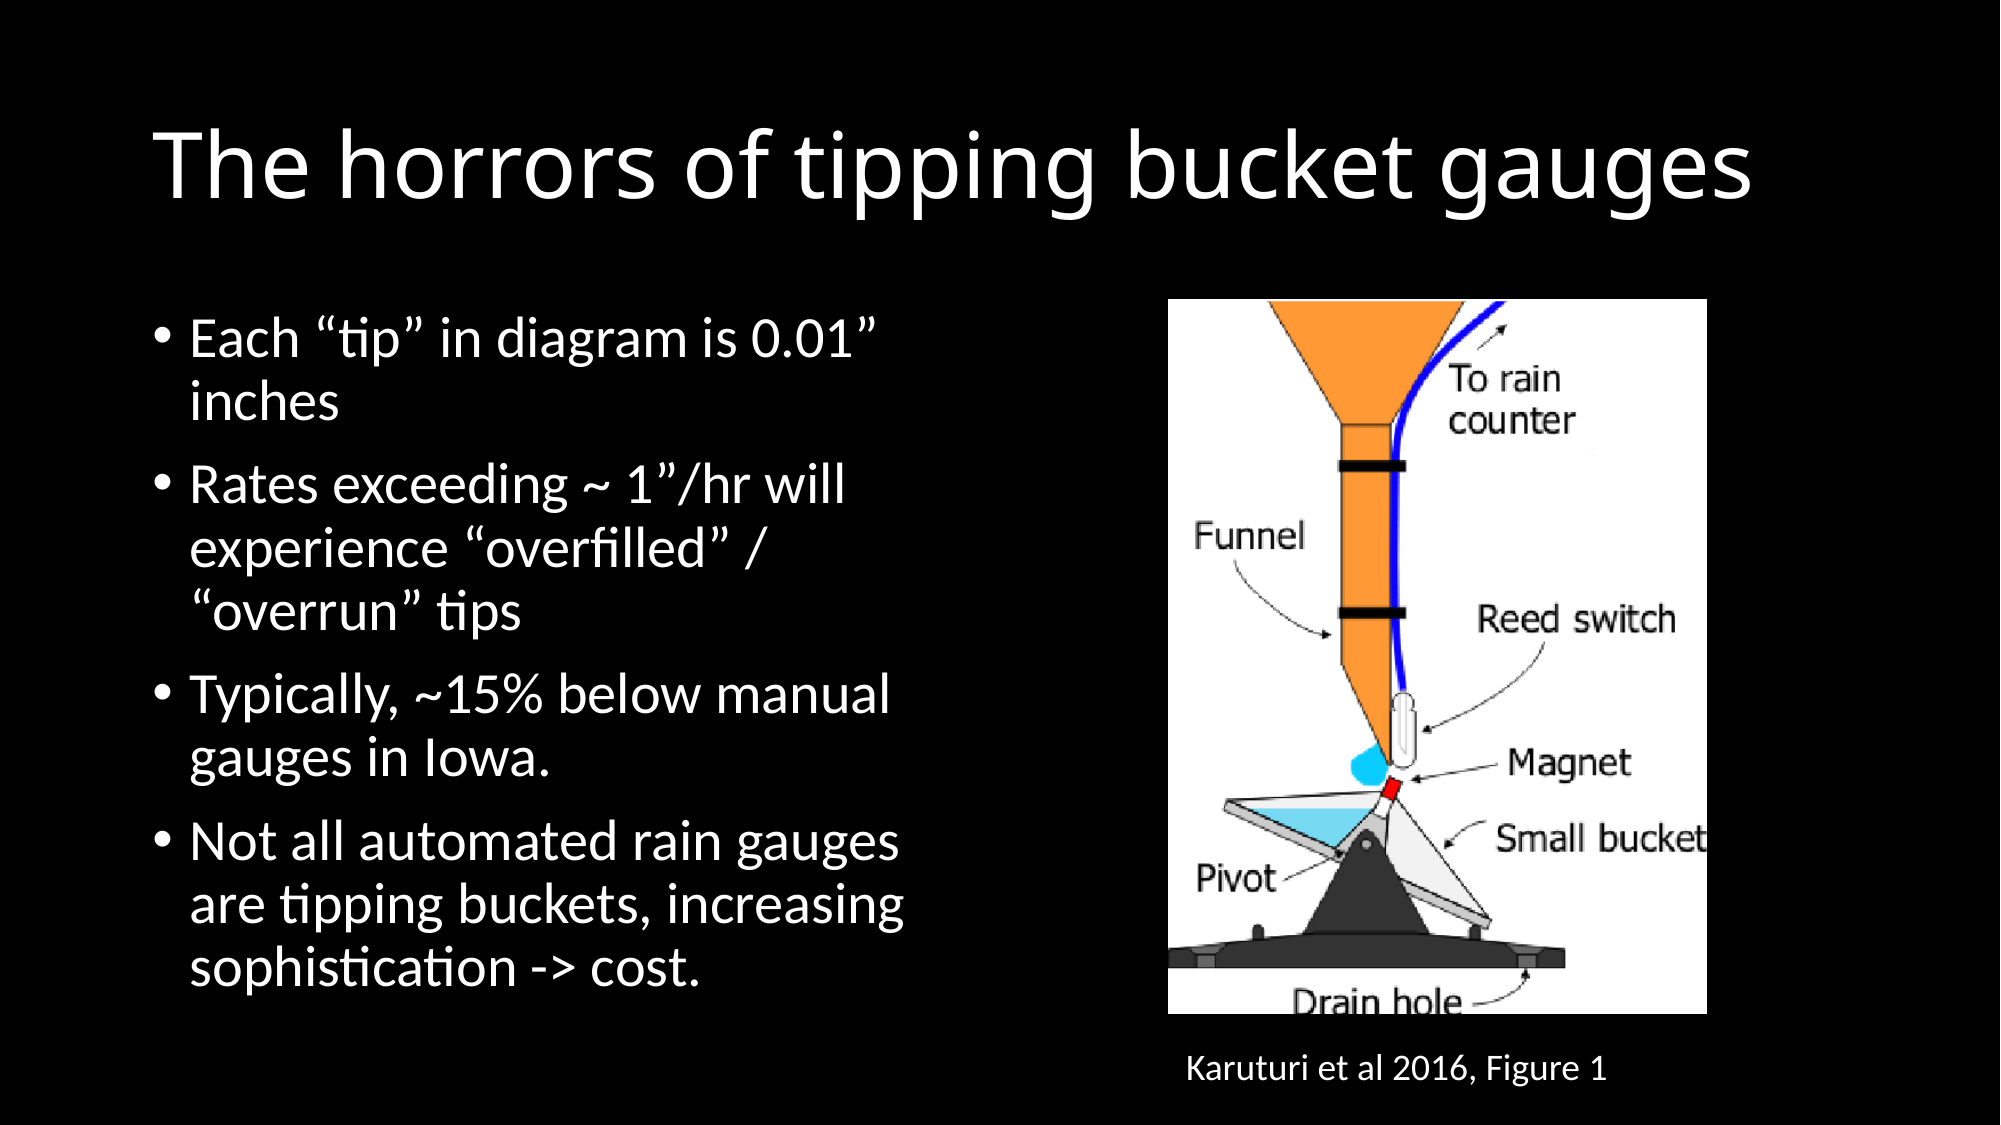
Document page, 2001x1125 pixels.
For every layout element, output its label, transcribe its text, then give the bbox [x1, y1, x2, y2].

list Each “tip” in diagram is 0.01” inches Rates exceeding ~ 1”/hr will experience “overfilled” / “overrun” tips Typically, ~15% below manual gauges in Iowa. Not all automated rain gauges are tipping buckets, increasing sophistication -> cost. [137, 299, 988, 1014]
text_box Karuturi et al 2016, Figure 1 [1171, 1035, 1623, 1096]
title The horrors of tipping bucket gauges [137, 59, 1863, 278]
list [1168, 299, 1707, 1014]
